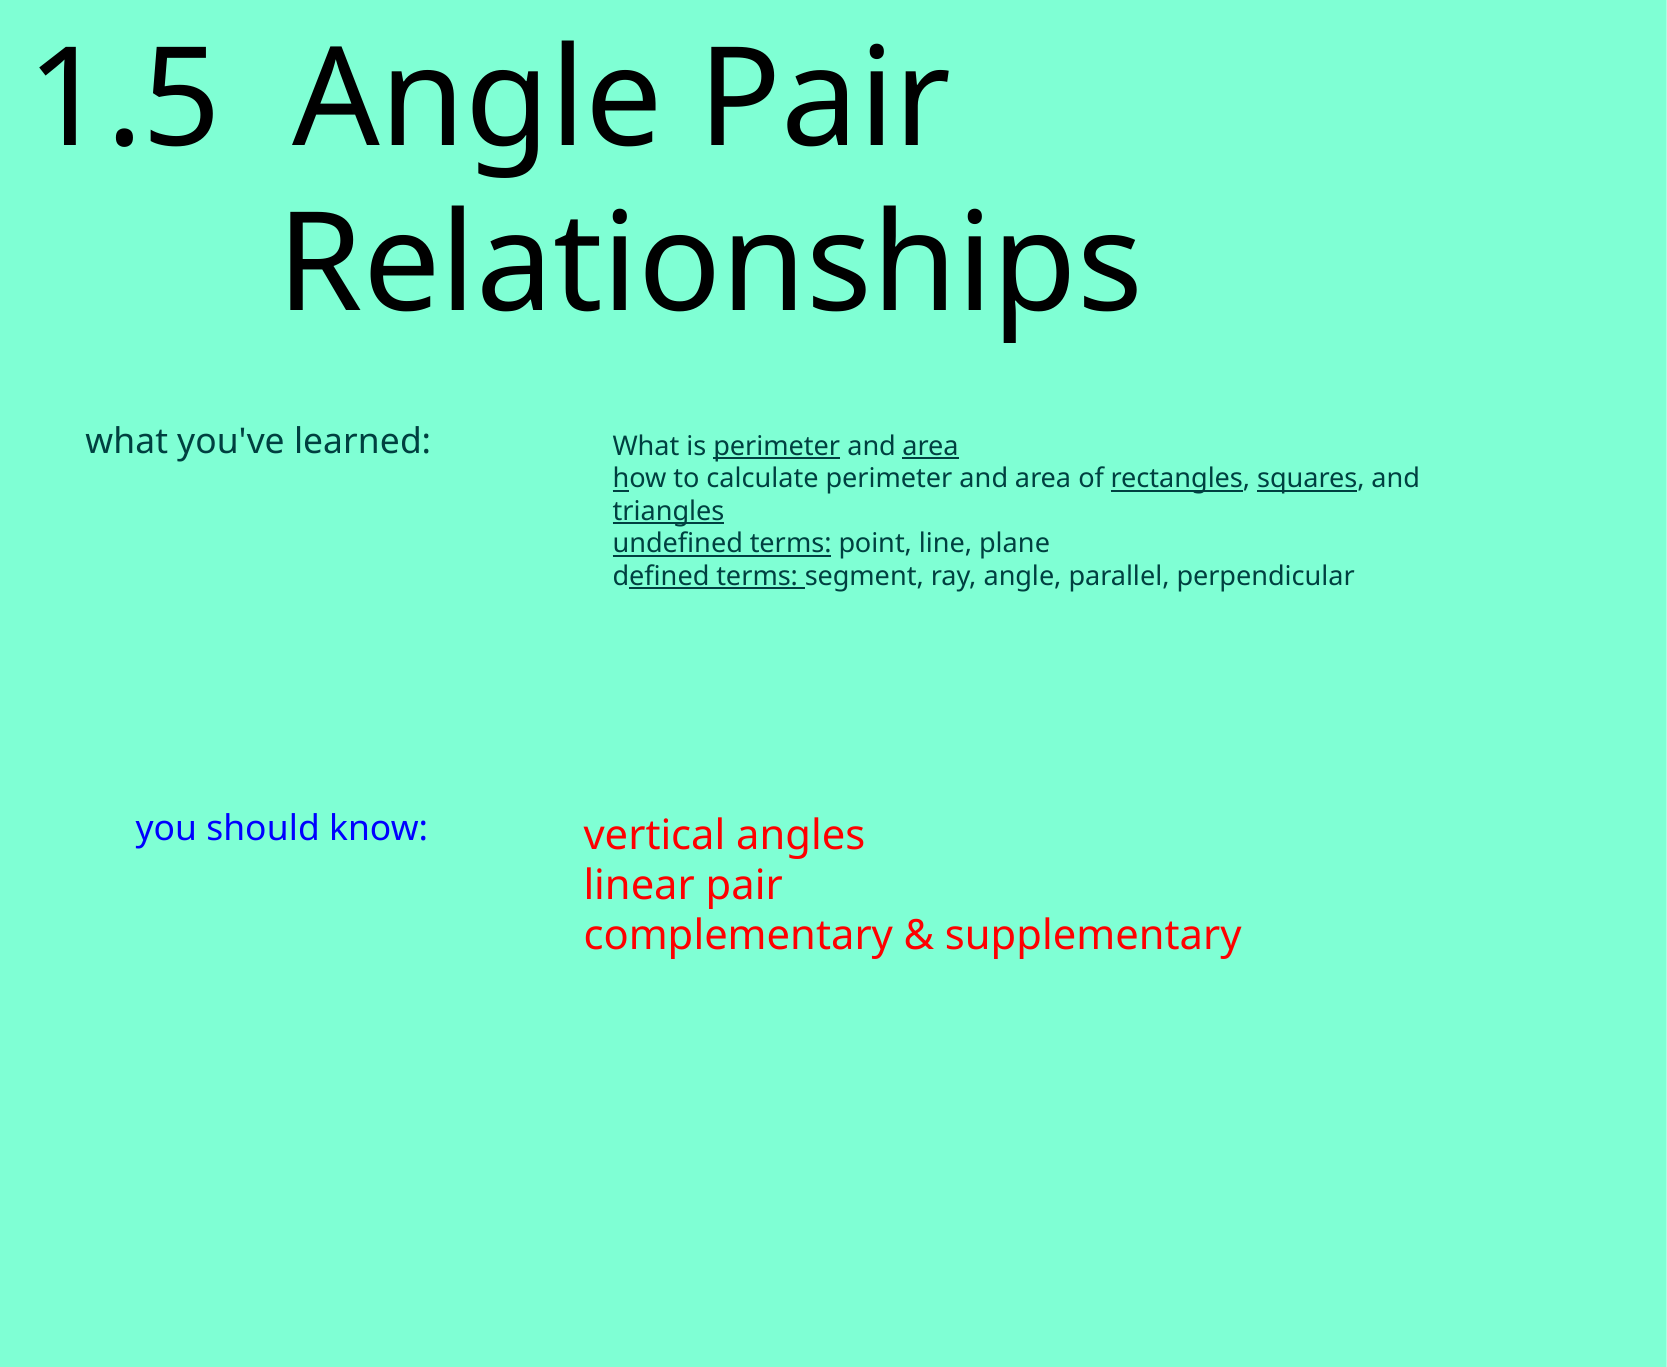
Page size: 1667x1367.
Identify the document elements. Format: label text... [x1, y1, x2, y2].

text_box vertical angles linear pair complementary & supplementary [568, 800, 1613, 965]
text_box What is perimeter and area how to calculate perimeter and area of rectangles, squares, and triangles undefined terms: point, line, plane defined terms: segment, ray, angle, parallel, perpendicular [597, 511, 1521, 598]
text_box 1.5 Angle Pair Relationships [12, 0, 1642, 511]
text_box you should know: [120, 797, 584, 856]
